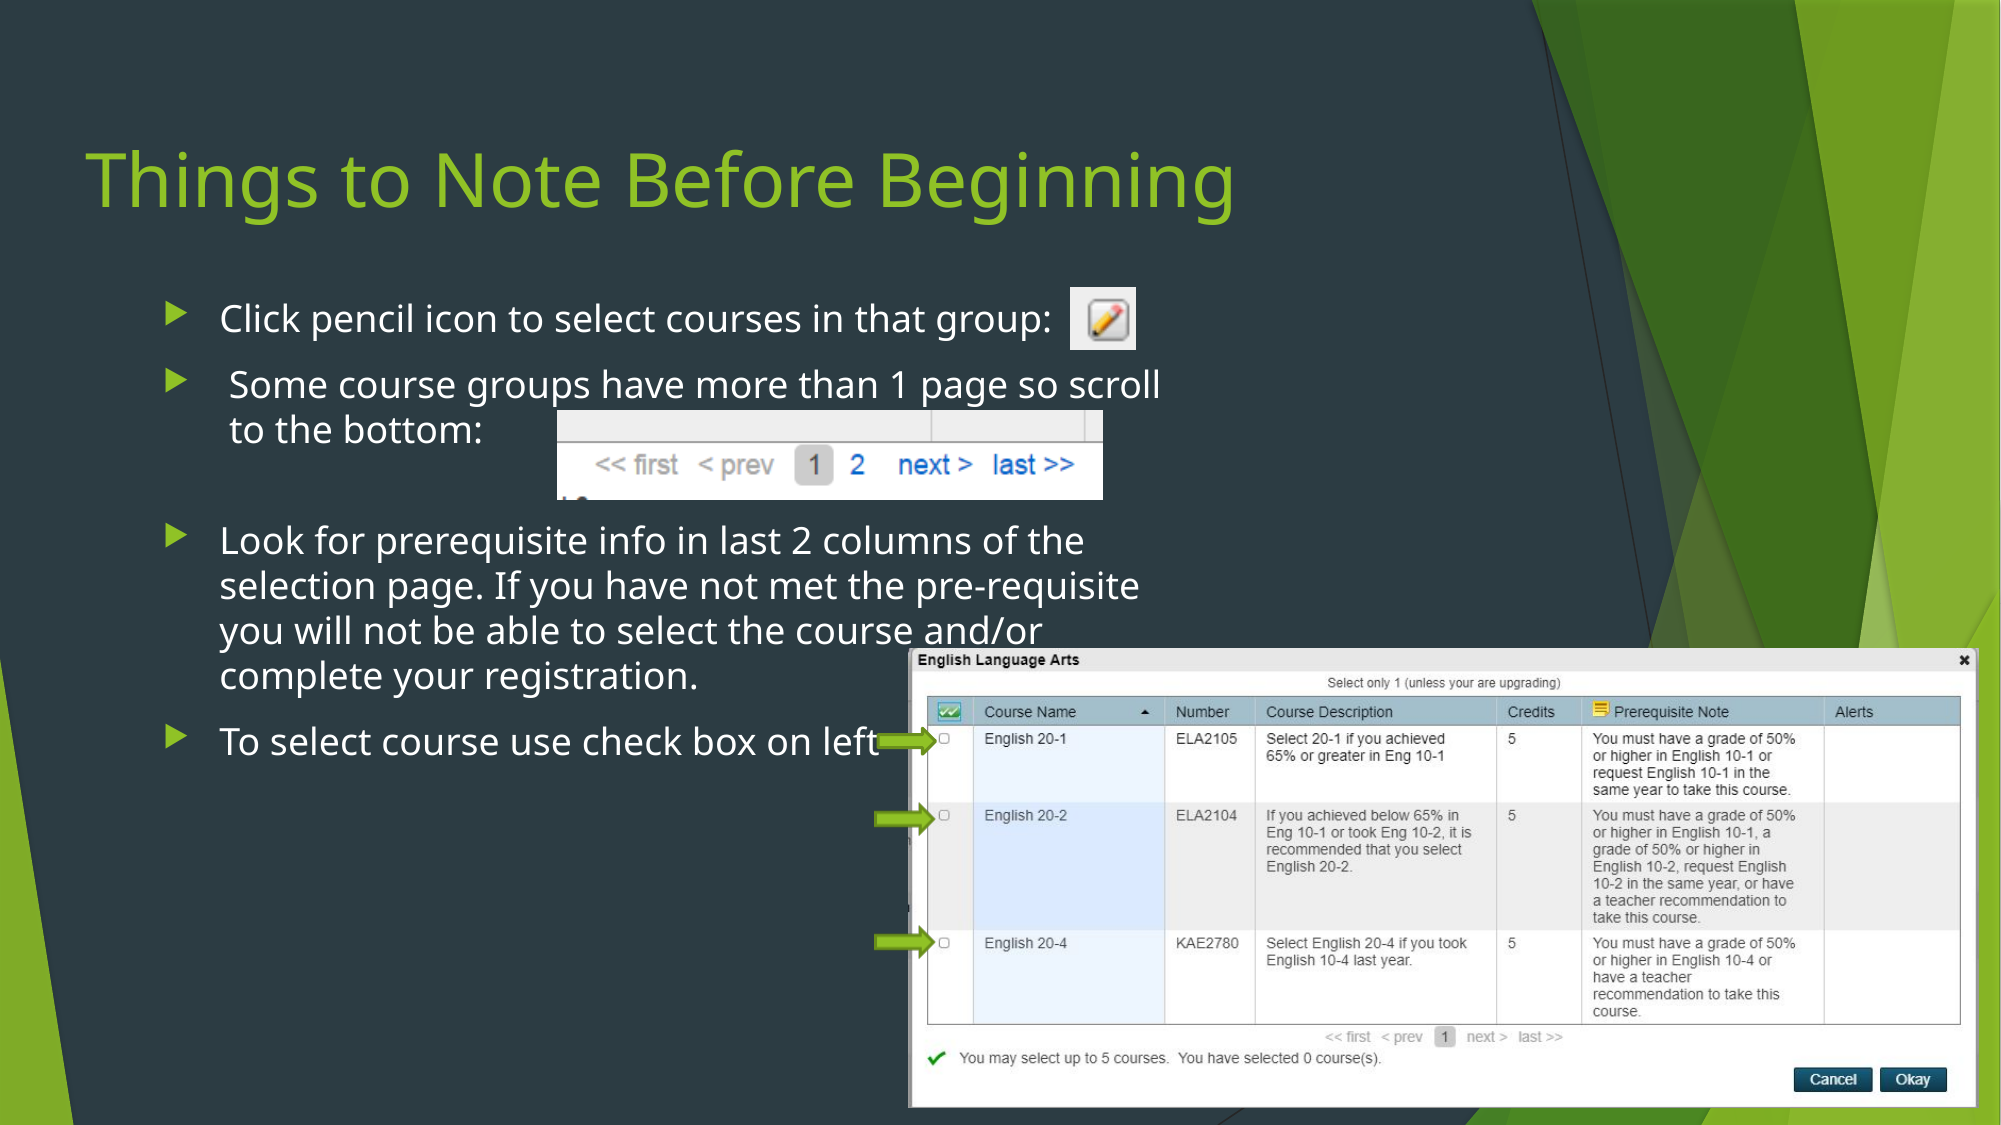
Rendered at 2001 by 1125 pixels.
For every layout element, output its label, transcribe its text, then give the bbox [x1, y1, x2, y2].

list Click pencil icon to select courses in that group: Some course groups have more than 1 page so scroll to the bottom: Look for prerequisite info in last 2 columns of the selection page. If you have not met the pre-requisite you will not be able to select the course and/or complete your registration. To select course use check box on left [147, 288, 1813, 1047]
picture [873, 648, 1980, 1109]
picture [556, 410, 1104, 501]
picture [1069, 287, 1136, 350]
title Things to Note Before Beginning [70, 125, 1927, 338]
text_box [876, 733, 902, 750]
